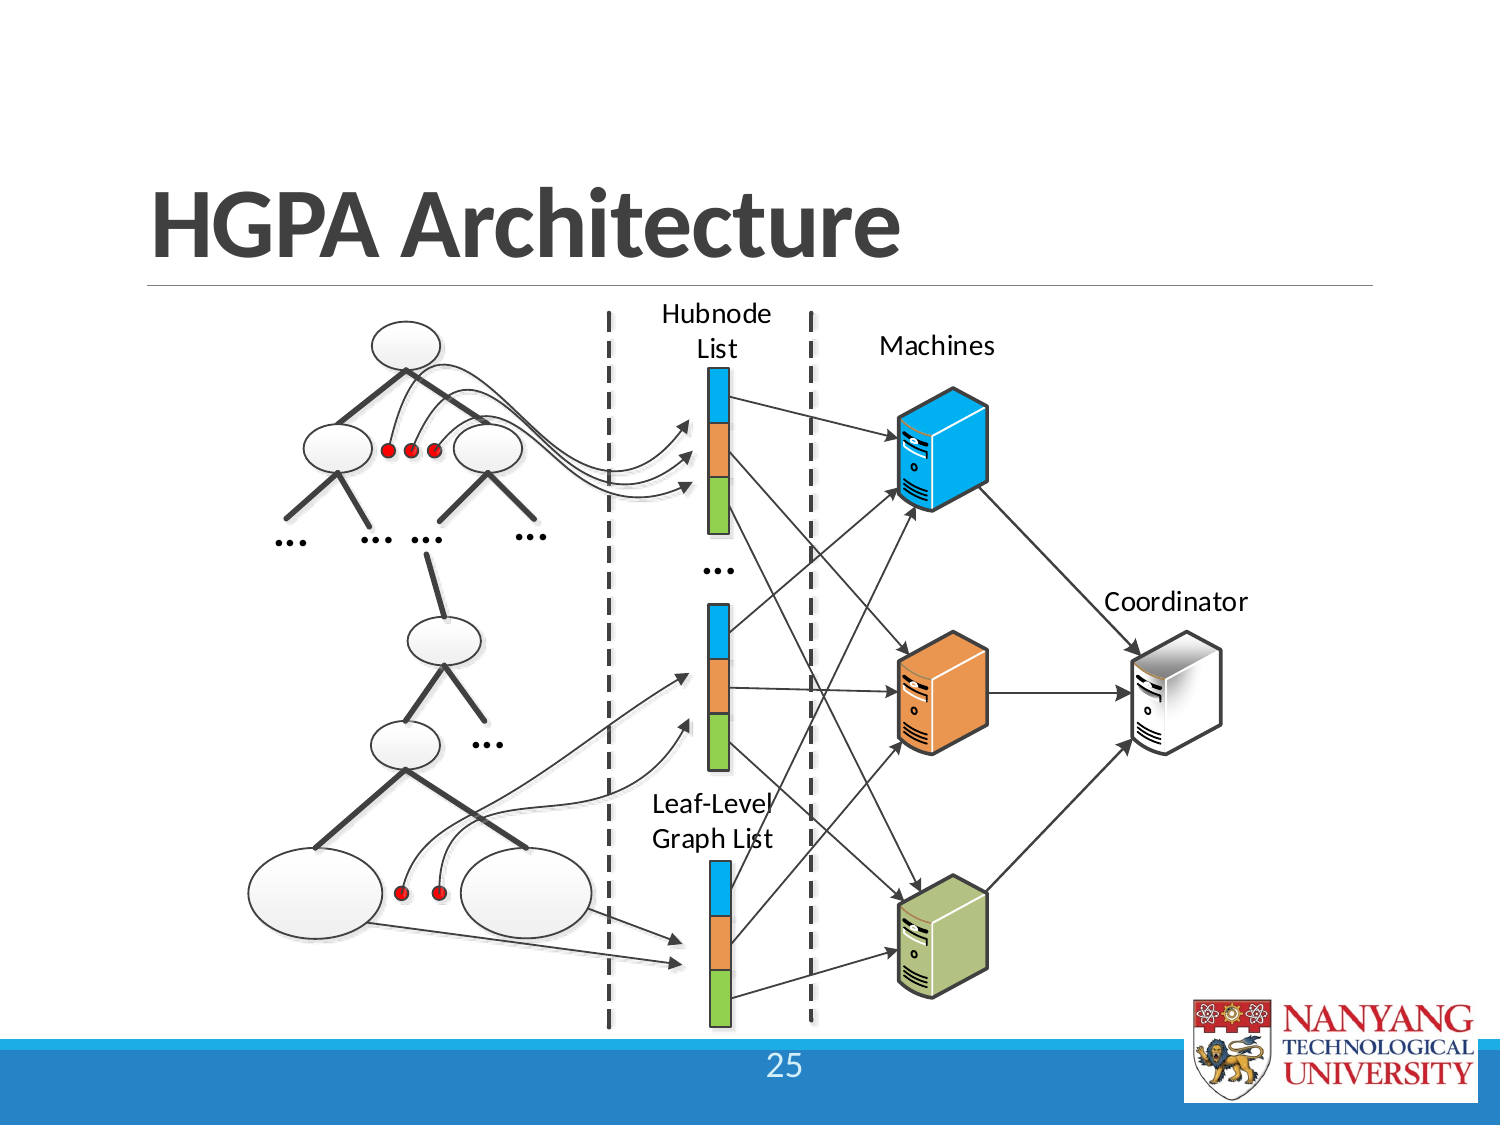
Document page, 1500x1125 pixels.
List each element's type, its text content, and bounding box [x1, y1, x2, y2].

picture [244, 284, 1478, 1103]
title HGPA Architecture [135, 47, 1373, 285]
text_box 25 [681, 1043, 819, 1100]
